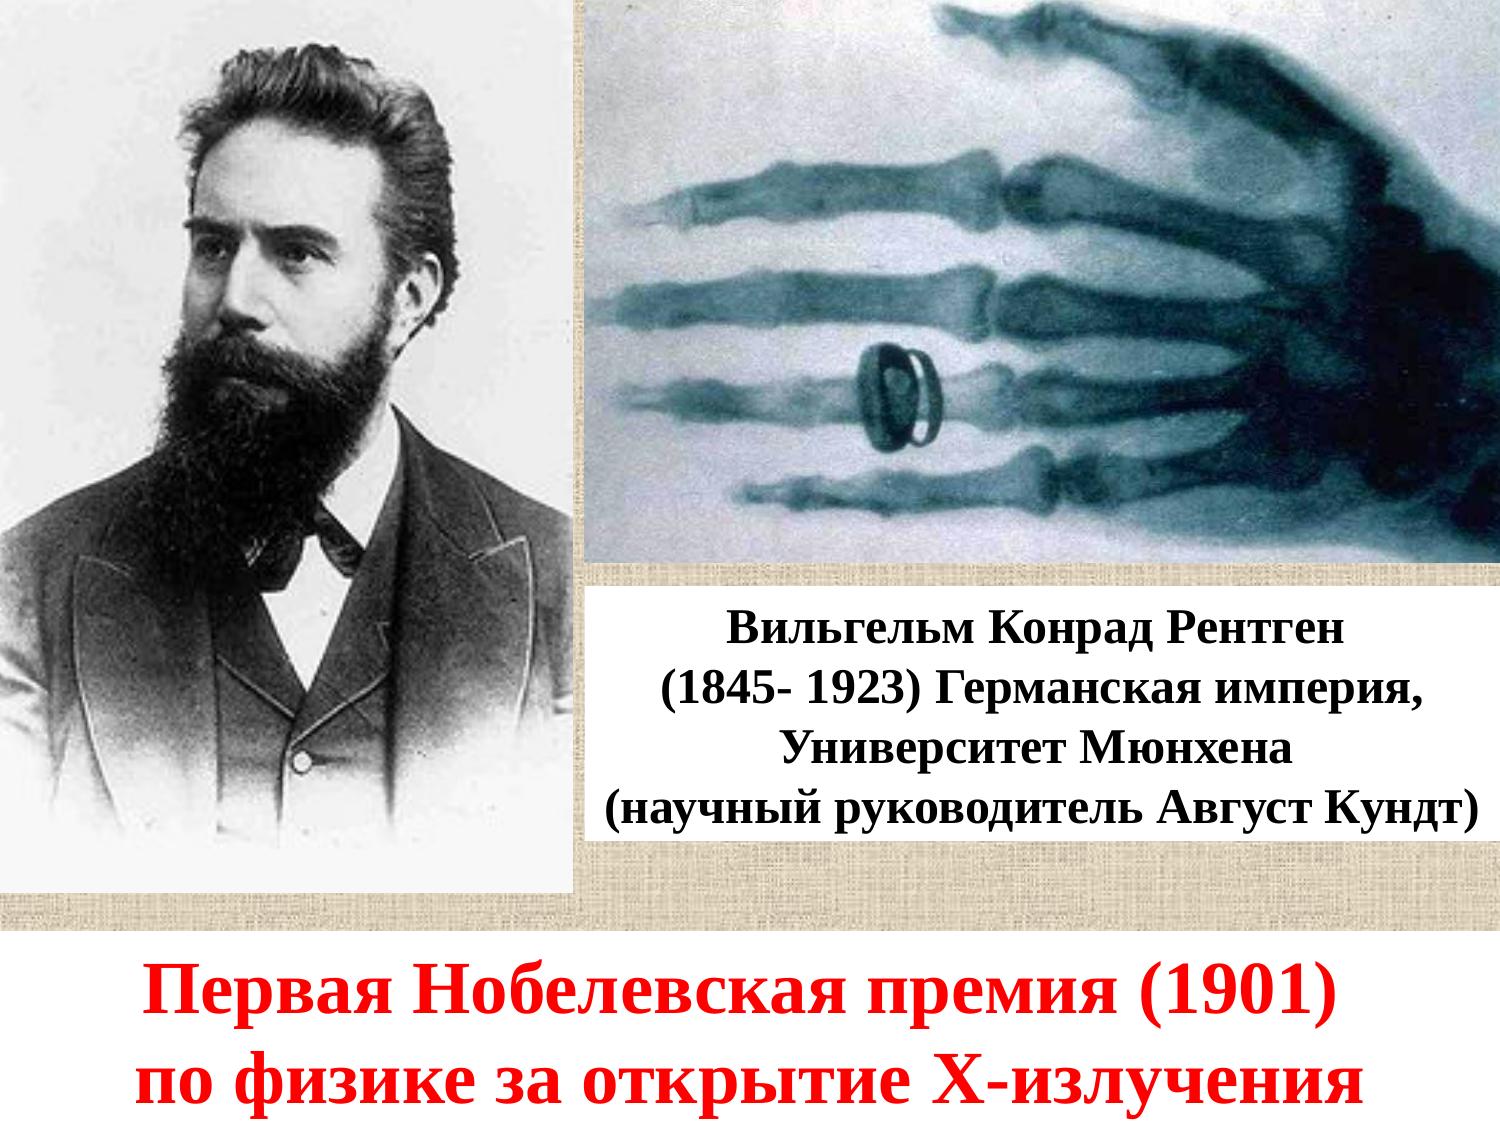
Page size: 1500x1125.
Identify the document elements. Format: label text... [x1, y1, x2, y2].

text_box Вильгельм Конрад Рентген (1845- 1923) Германская империя, Университет Мюнхена (научный руководитель Август Кундт) [584, 586, 1500, 841]
text_box Первая Нобелевская премия (1901) по физике за открытие X-излучения [0, 931, 1500, 1125]
picture [0, 0, 1500, 931]
